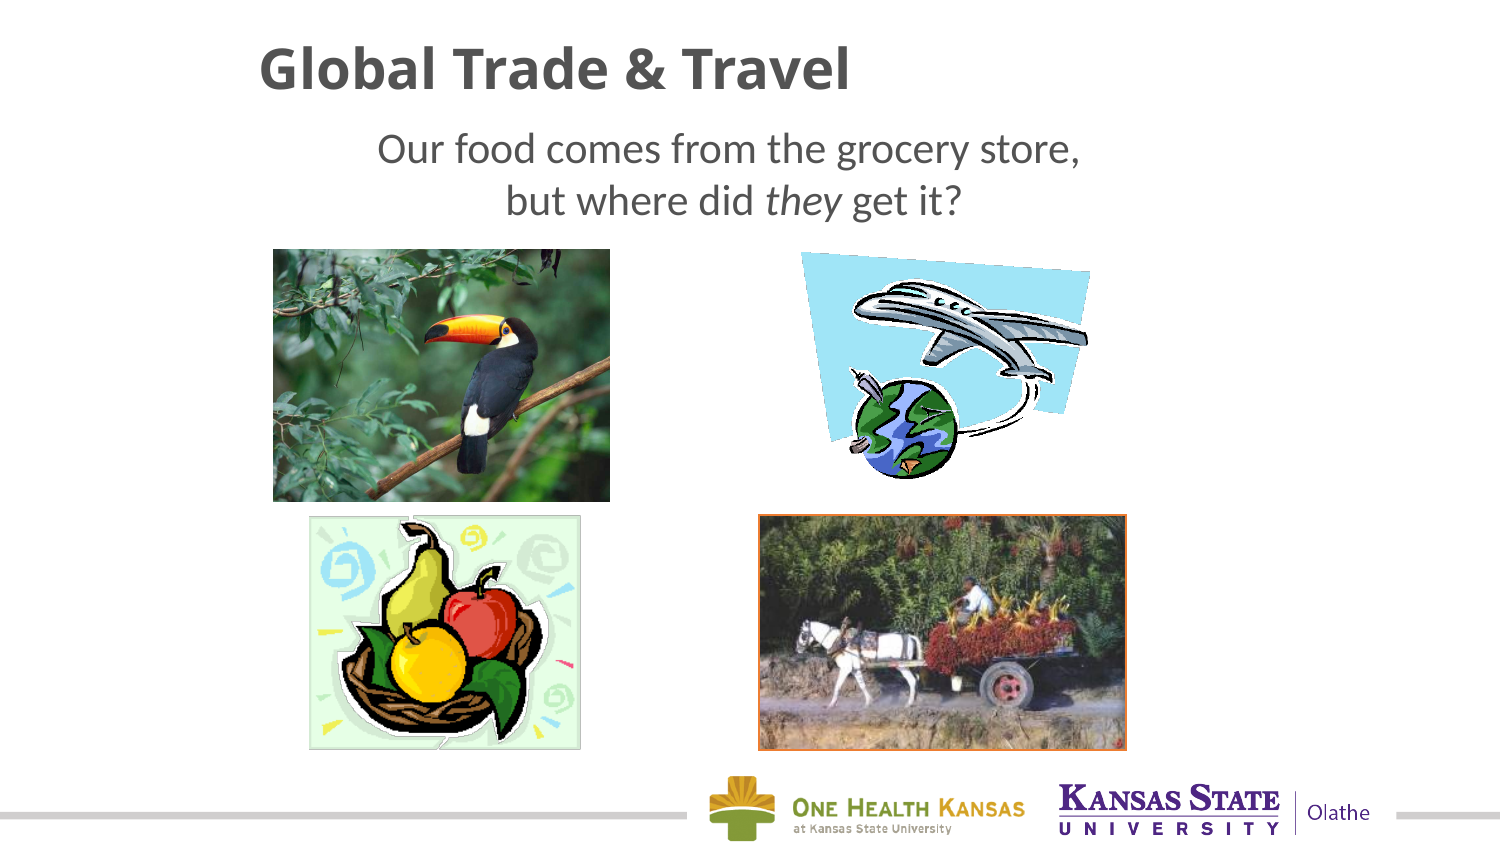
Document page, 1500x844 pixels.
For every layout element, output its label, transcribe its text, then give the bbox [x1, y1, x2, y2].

picture [1054, 775, 1373, 844]
picture [309, 512, 584, 753]
text_box Our food comes from the grocery store, but where did they get it? [362, 111, 1107, 232]
picture [799, 249, 1092, 481]
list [273, 249, 610, 502]
picture [708, 773, 1027, 844]
title Global Trade & Travel [243, 33, 1257, 122]
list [759, 516, 1126, 749]
